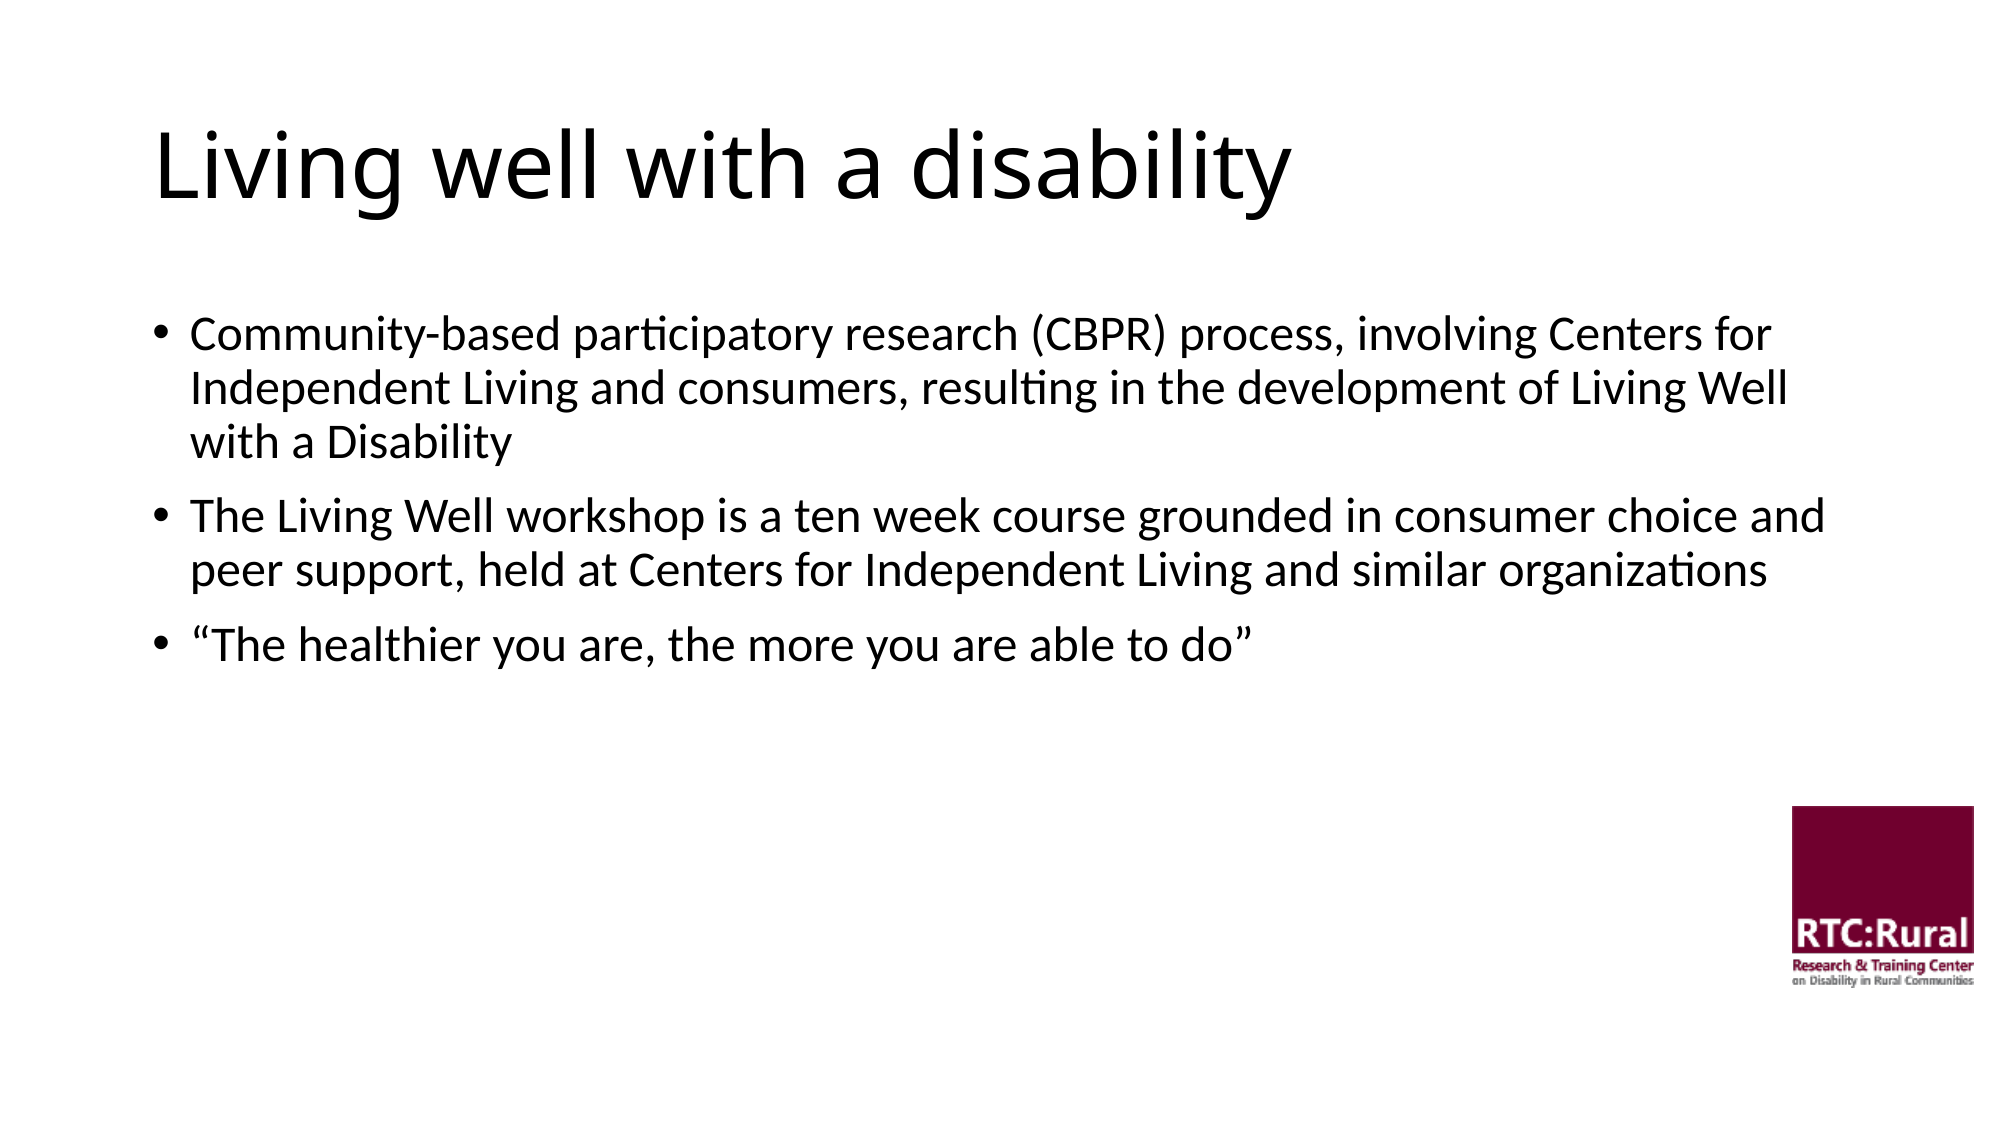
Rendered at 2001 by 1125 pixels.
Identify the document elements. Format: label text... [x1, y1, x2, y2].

picture [1863, 806, 1974, 988]
title Living well with a disability [137, 59, 1863, 278]
list Community-based participatory research (CBPR) process, involving Centers for Independent Living and consumers, resulting in the development of Living Well with a Disability The Living Well workshop is a ten week course grounded in consumer choice and peer support, held at Centers for Independent Living and similar organizations “The healthier you are, the more you are able to do” [137, 299, 1863, 1014]
